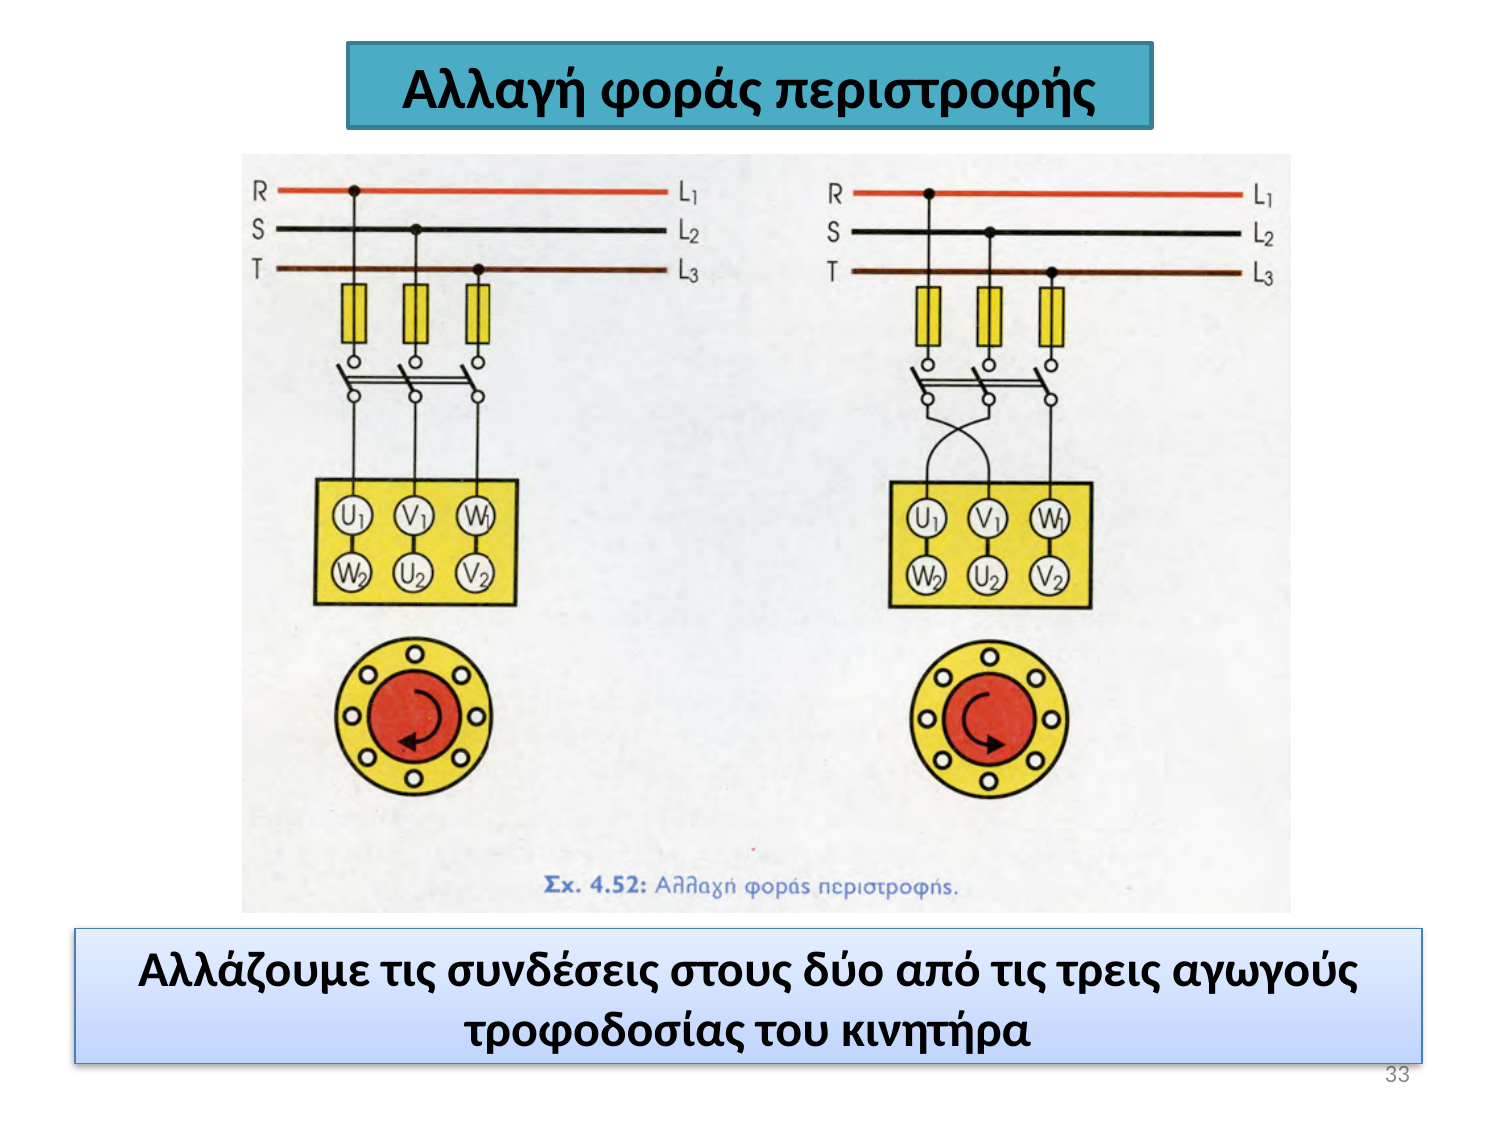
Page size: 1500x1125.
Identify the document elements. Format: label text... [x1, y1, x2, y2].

slide_number 33 [1074, 1042, 1425, 1103]
text_box Αλλάζουμε τις συνδέσεις στους δύο από τις τρεις αγωγούς τροφοδοσίας του κινητήρα [74, 928, 1423, 1064]
picture [241, 154, 1292, 913]
text_box Αλλαγή φοράς περιστροφής [346, 41, 1154, 130]
